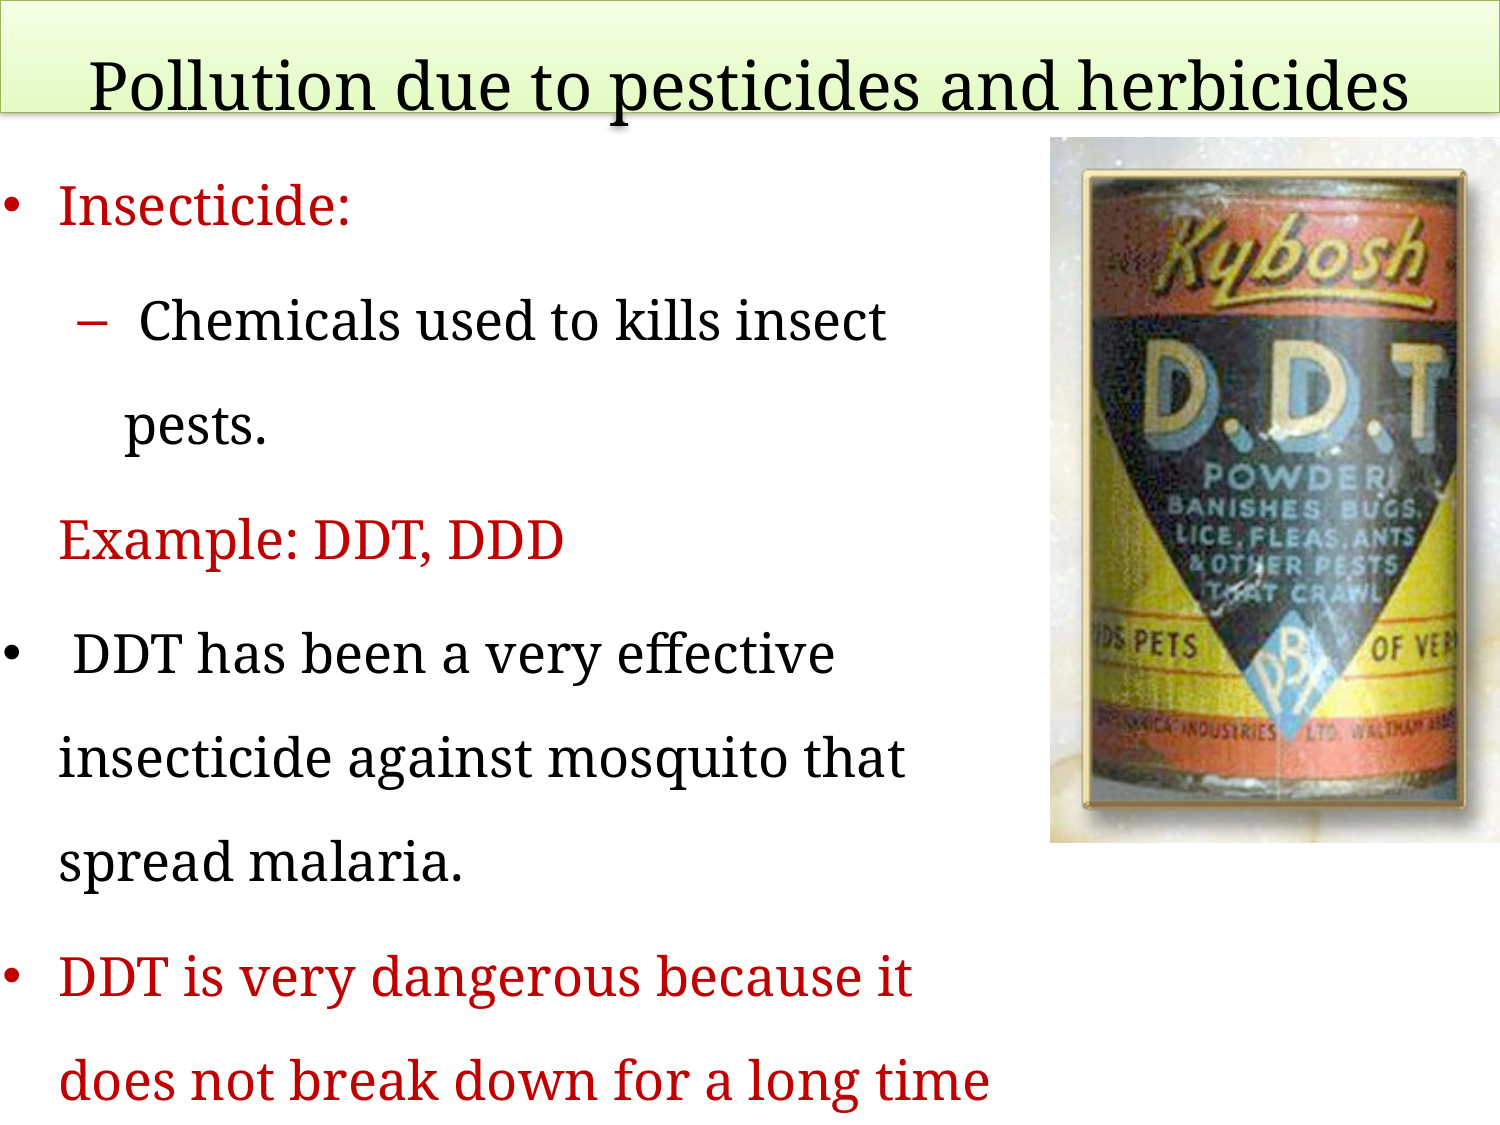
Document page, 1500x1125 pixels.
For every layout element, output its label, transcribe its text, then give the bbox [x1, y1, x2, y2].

title Pollution due to pesticides and herbicides [0, 0, 1500, 113]
picture [1049, 137, 1500, 843]
list Insecticide: Chemicals used to kills insect pests. Example: DDT, DDD DDT has been a very effective insecticide against mosquito that spread malaria. DDT is very dangerous because it does not break down for a long time and remains in animals. [0, 125, 1038, 1125]
